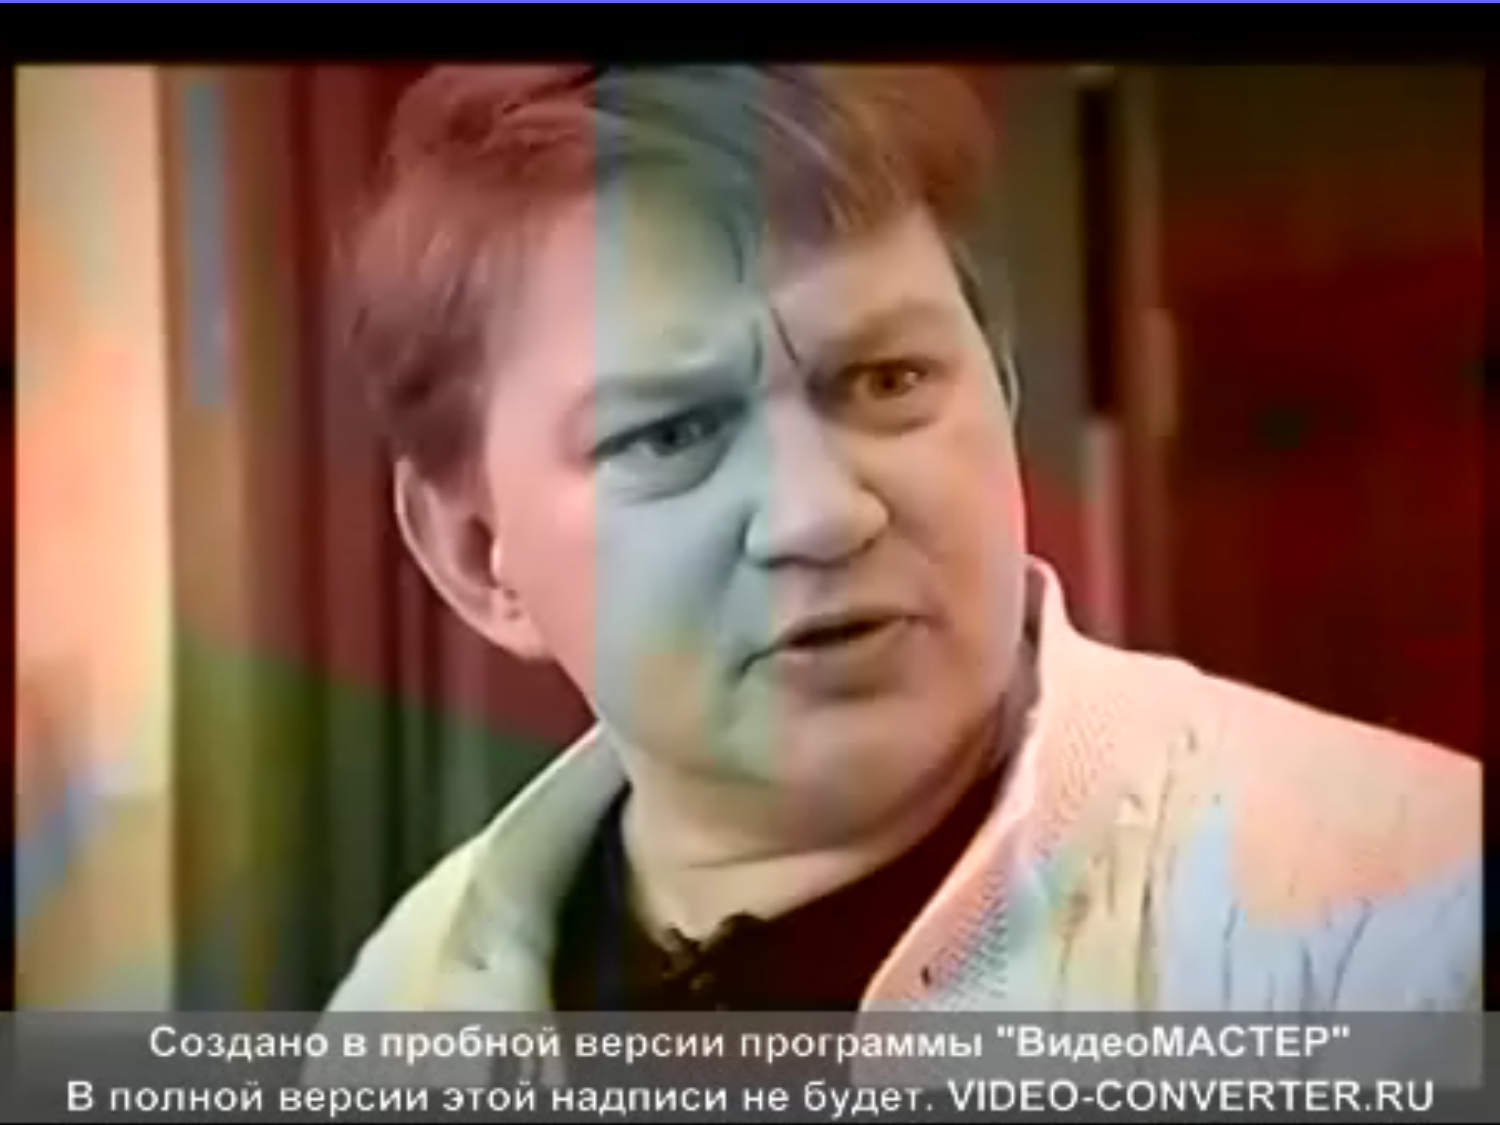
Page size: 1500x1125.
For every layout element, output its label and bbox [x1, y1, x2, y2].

list [0, 2, 1500, 1125]
